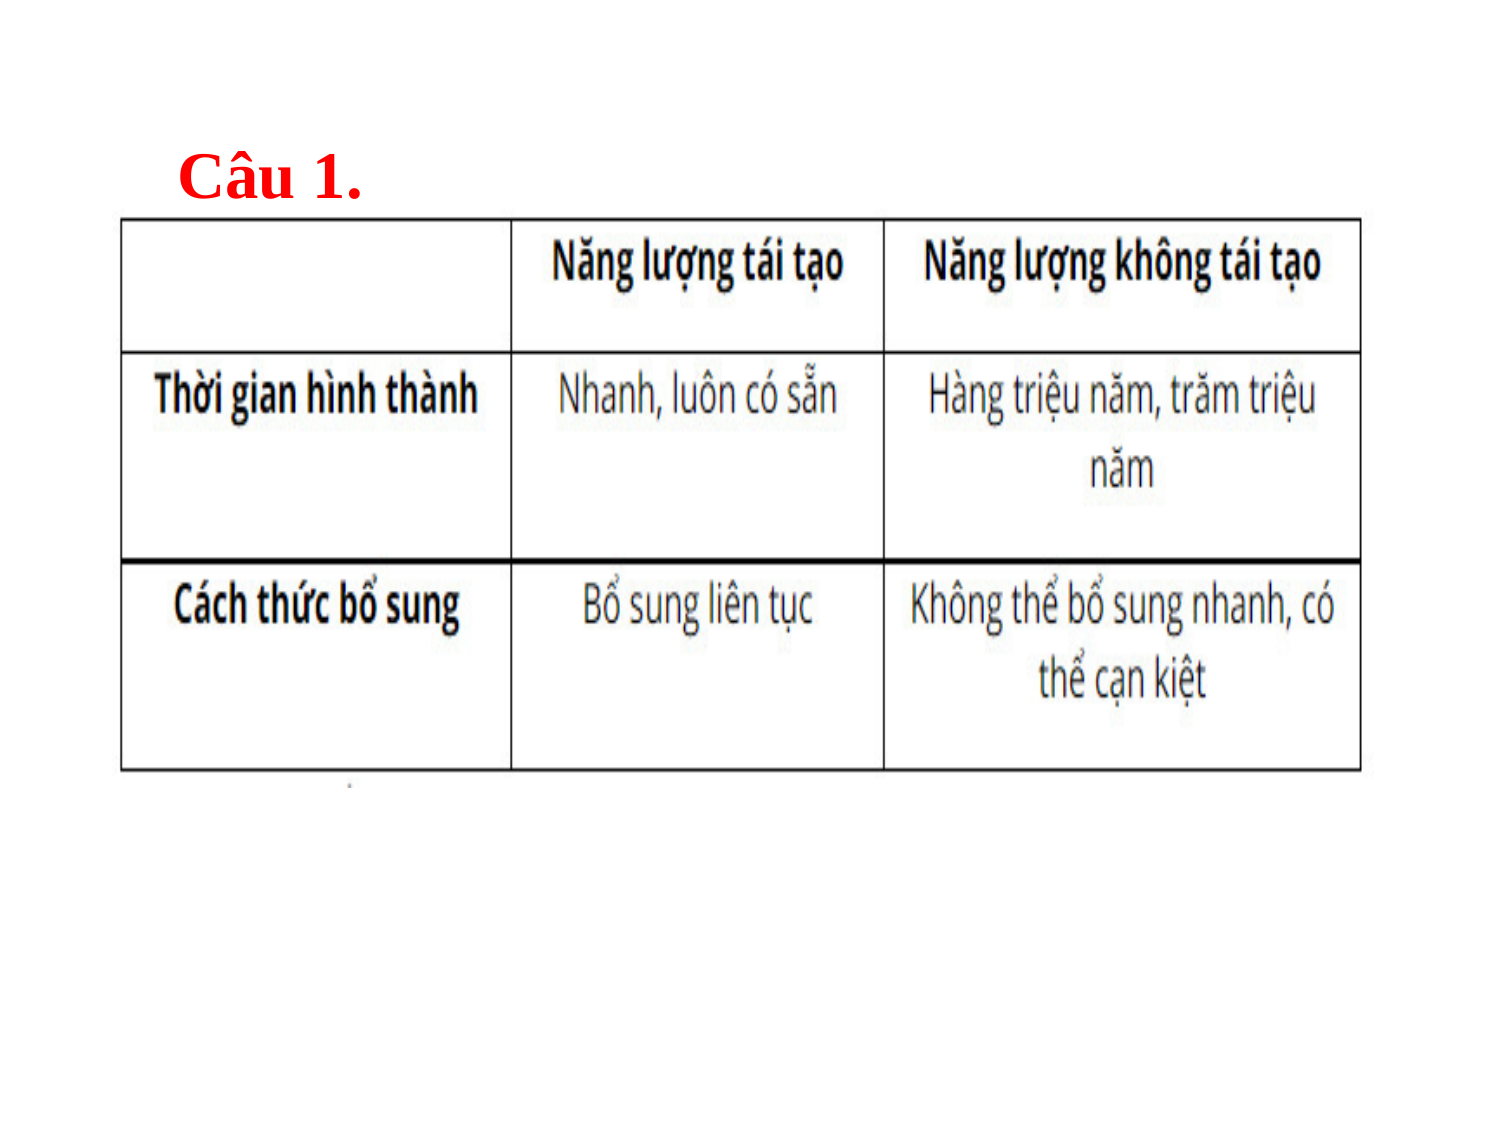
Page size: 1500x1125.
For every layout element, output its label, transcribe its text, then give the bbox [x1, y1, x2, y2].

text_box Câu 1. [162, 124, 525, 185]
picture [112, 185, 1400, 788]
